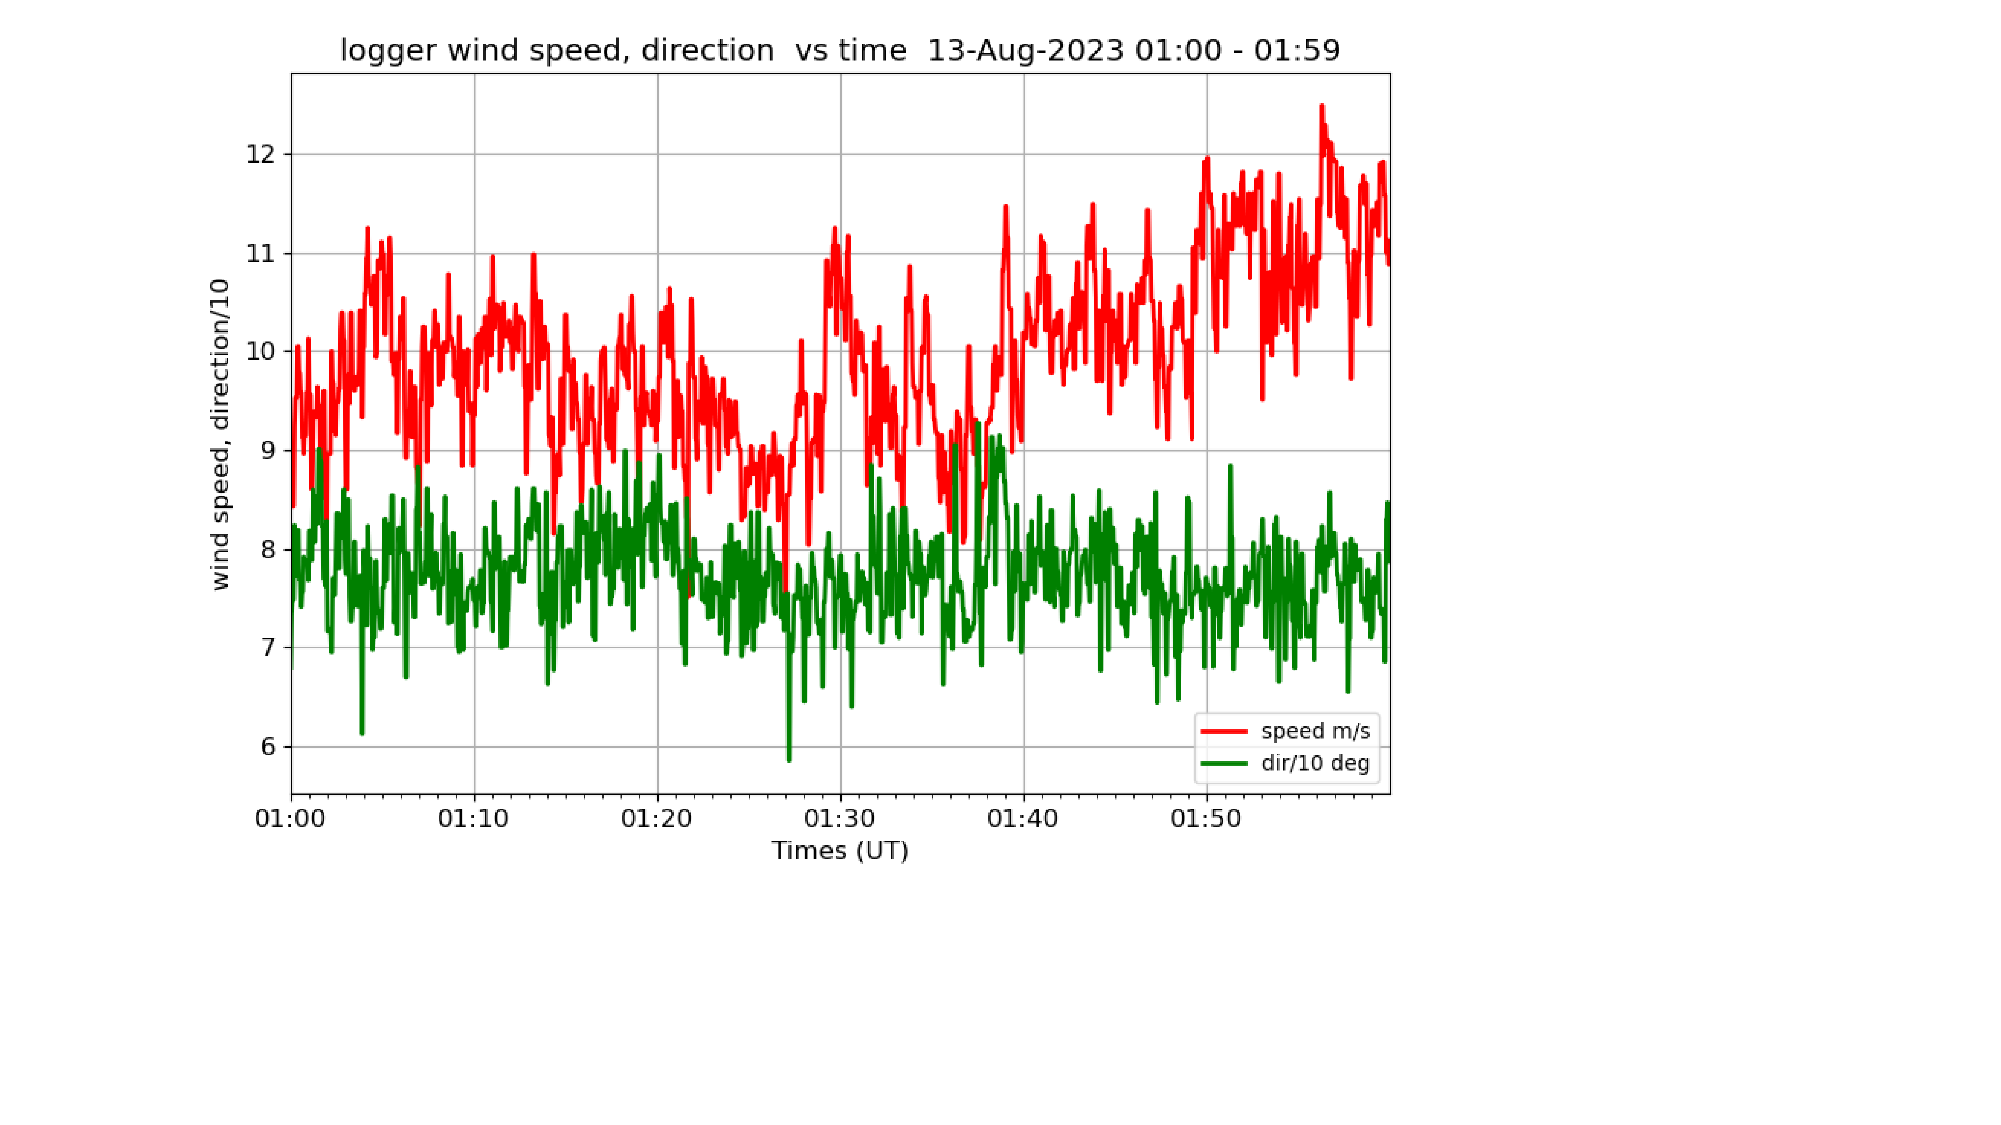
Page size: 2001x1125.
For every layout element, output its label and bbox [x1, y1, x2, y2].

picture [179, 0, 1455, 874]
